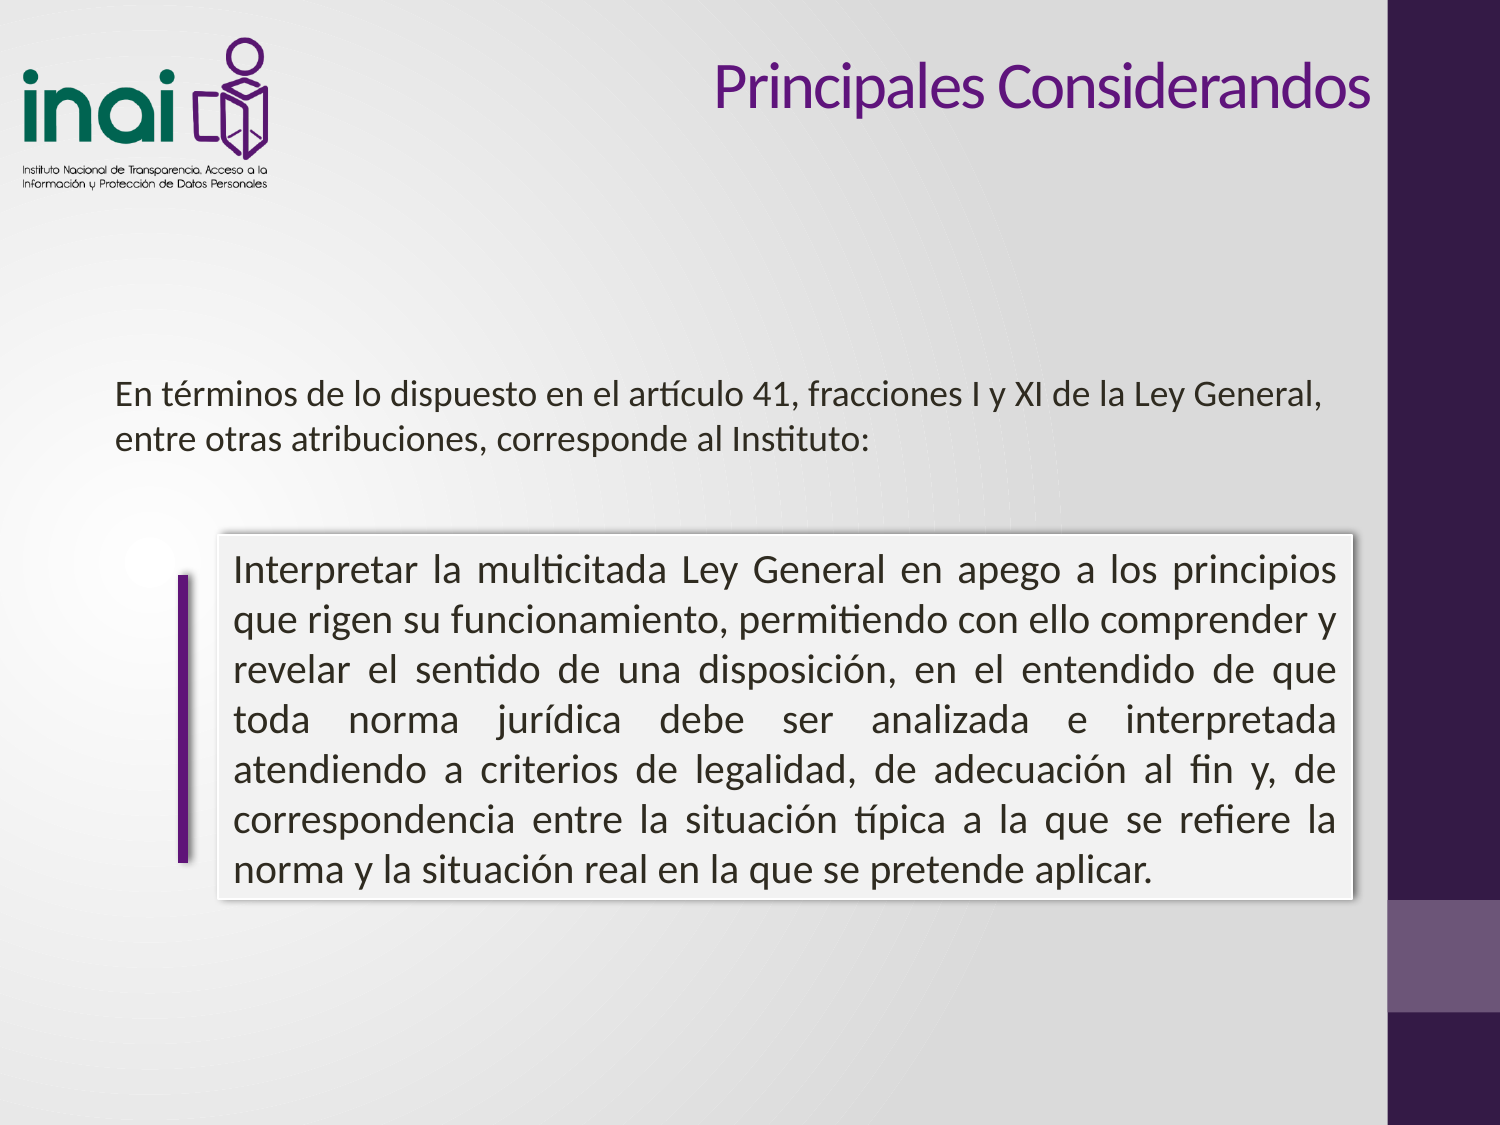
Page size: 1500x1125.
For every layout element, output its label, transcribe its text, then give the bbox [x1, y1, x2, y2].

text_box Principales Considerandos [265, 0, 1388, 169]
text_box Interpretar la multicitada Ley General en apego a los principios que rigen su funcionamiento, permitiendo con ello comprender y revelar el sentido de una disposición, en el entendido de que toda norma jurídica debe ser analizada e interpretada atendiendo a criterios de legalidad, de adecuación al fin y, de correspondencia entre la situación típica a la que se refiere la norma y la situación real en la que se pretende aplicar. [217, 534, 1353, 900]
text_box En términos de lo dispuesto en el artículo 41, fracciones I y XI de la Ley General, entre otras atribuciones, corresponde al Instituto: [100, 361, 1353, 467]
picture [0, 1, 291, 227]
